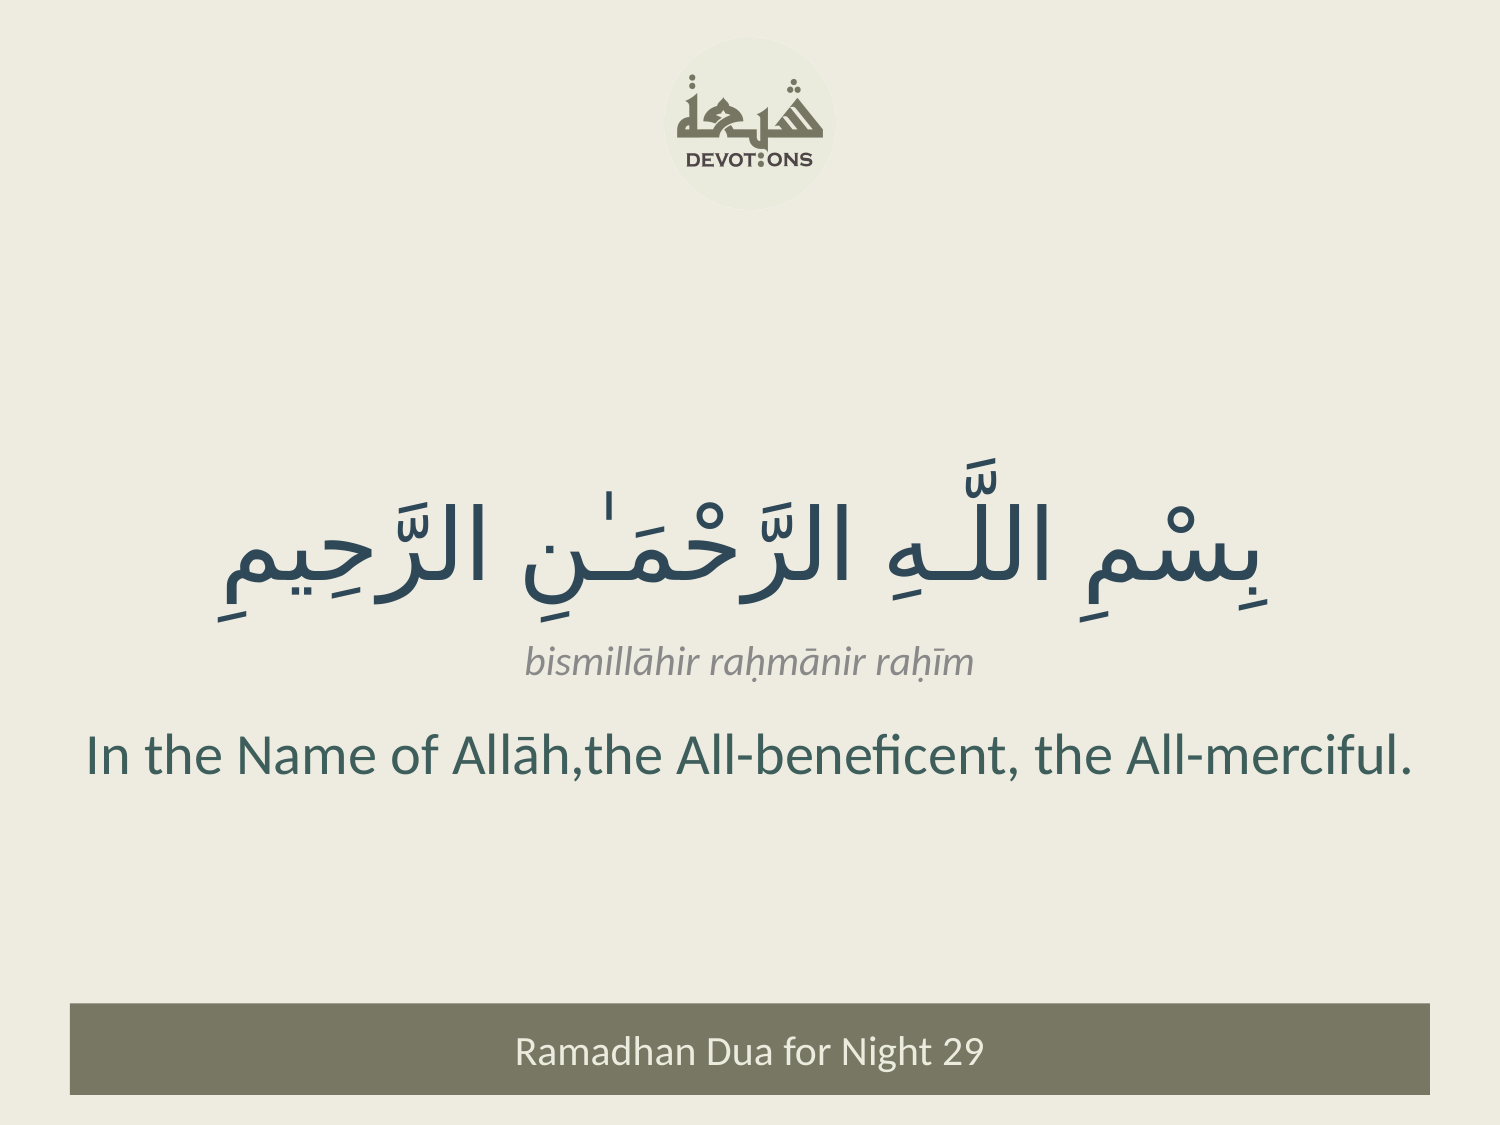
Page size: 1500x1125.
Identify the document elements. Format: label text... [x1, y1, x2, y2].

list Ramadhan Dua for Night 29 [69, 1003, 1430, 1095]
list بِسْمِ اللَّـهِ الرَّحْمَـٰنِ الرَّحِيمِ bismillāhir raḥmānir raḥīm In the Name of Allāh,the All-beneficent, the All-merciful. [69, 203, 1430, 1003]
picture [656, 29, 844, 203]
